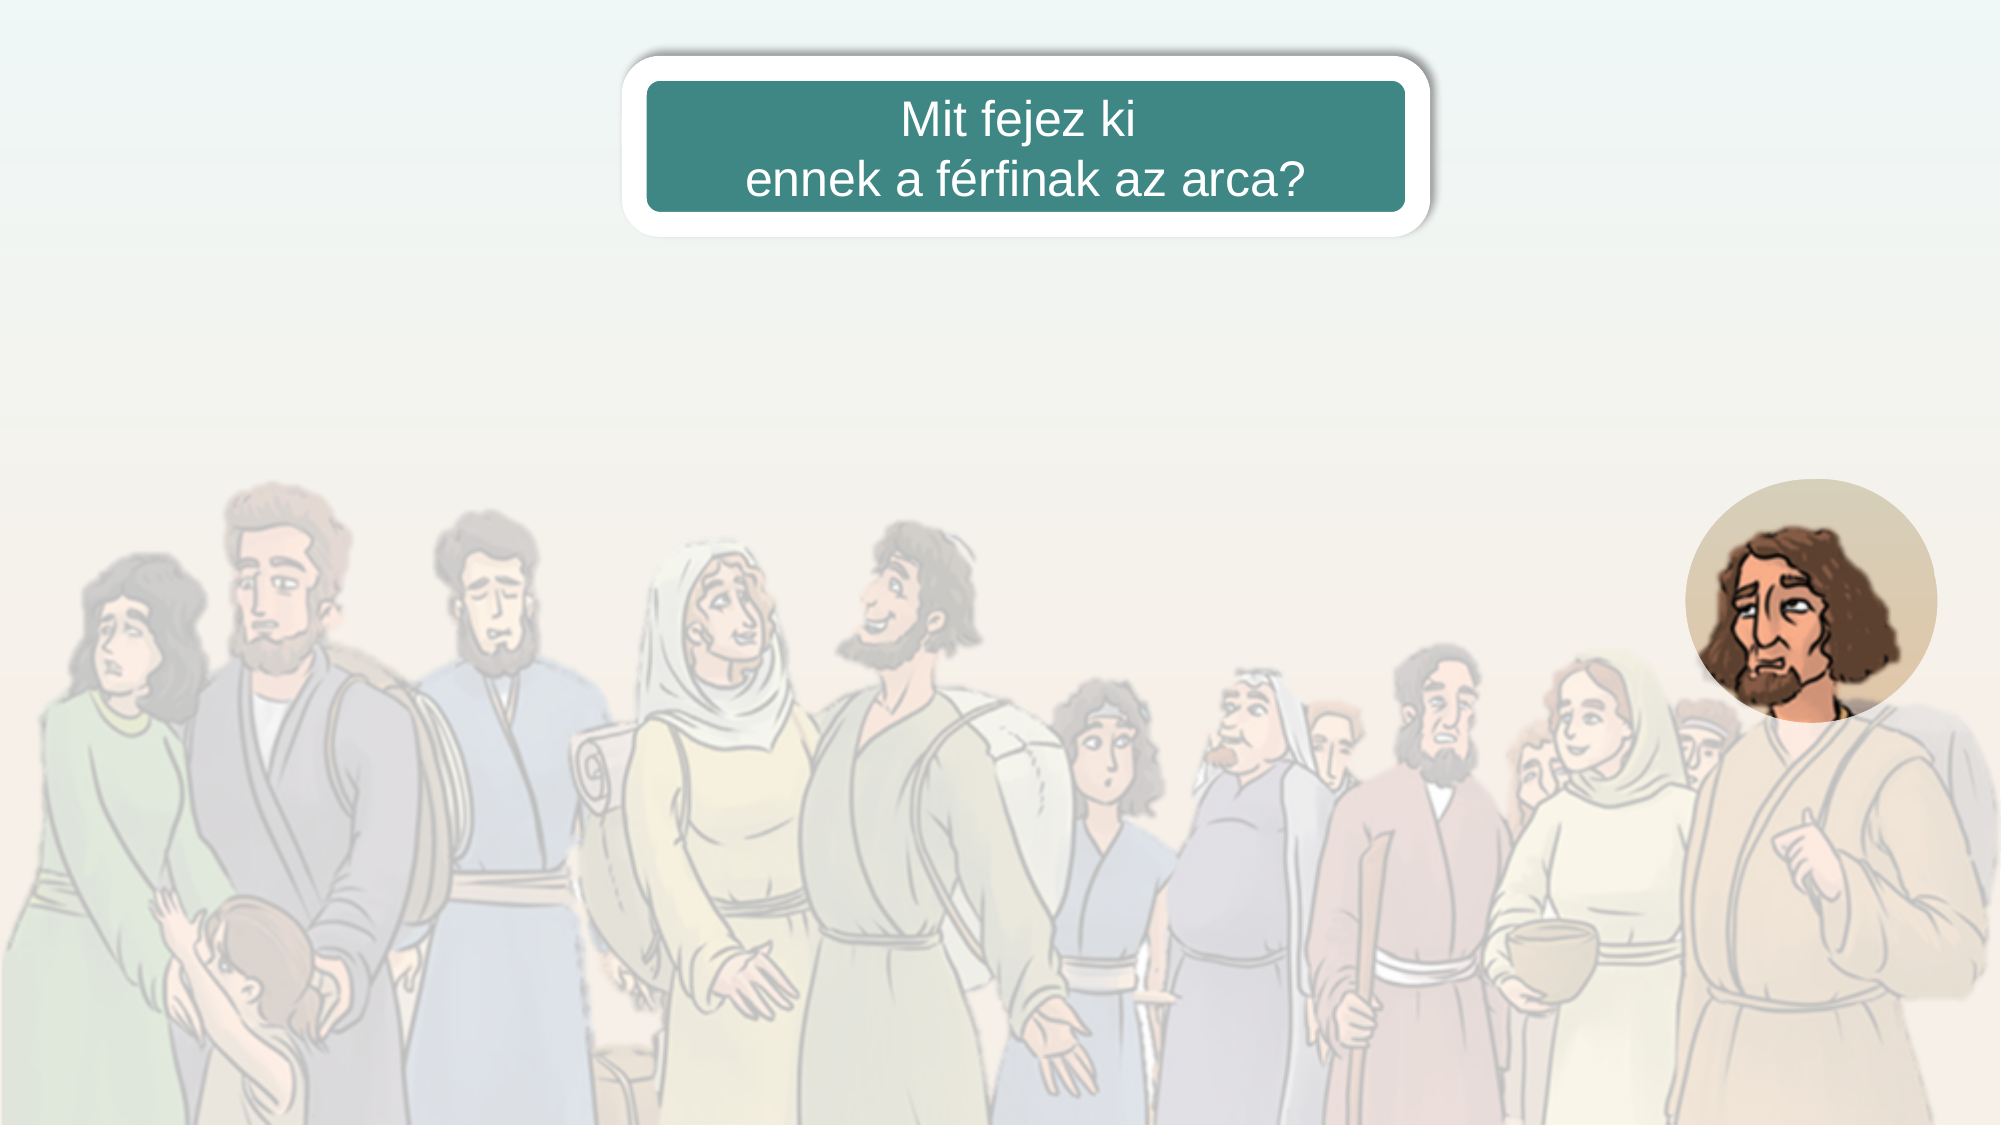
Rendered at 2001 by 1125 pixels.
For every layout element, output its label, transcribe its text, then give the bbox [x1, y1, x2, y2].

picture [1, 374, 2001, 1125]
text_box Mit fejez ki ennek a férfinak az arca? [633, 67, 1419, 226]
text_box [0, 0, 2000, 1125]
